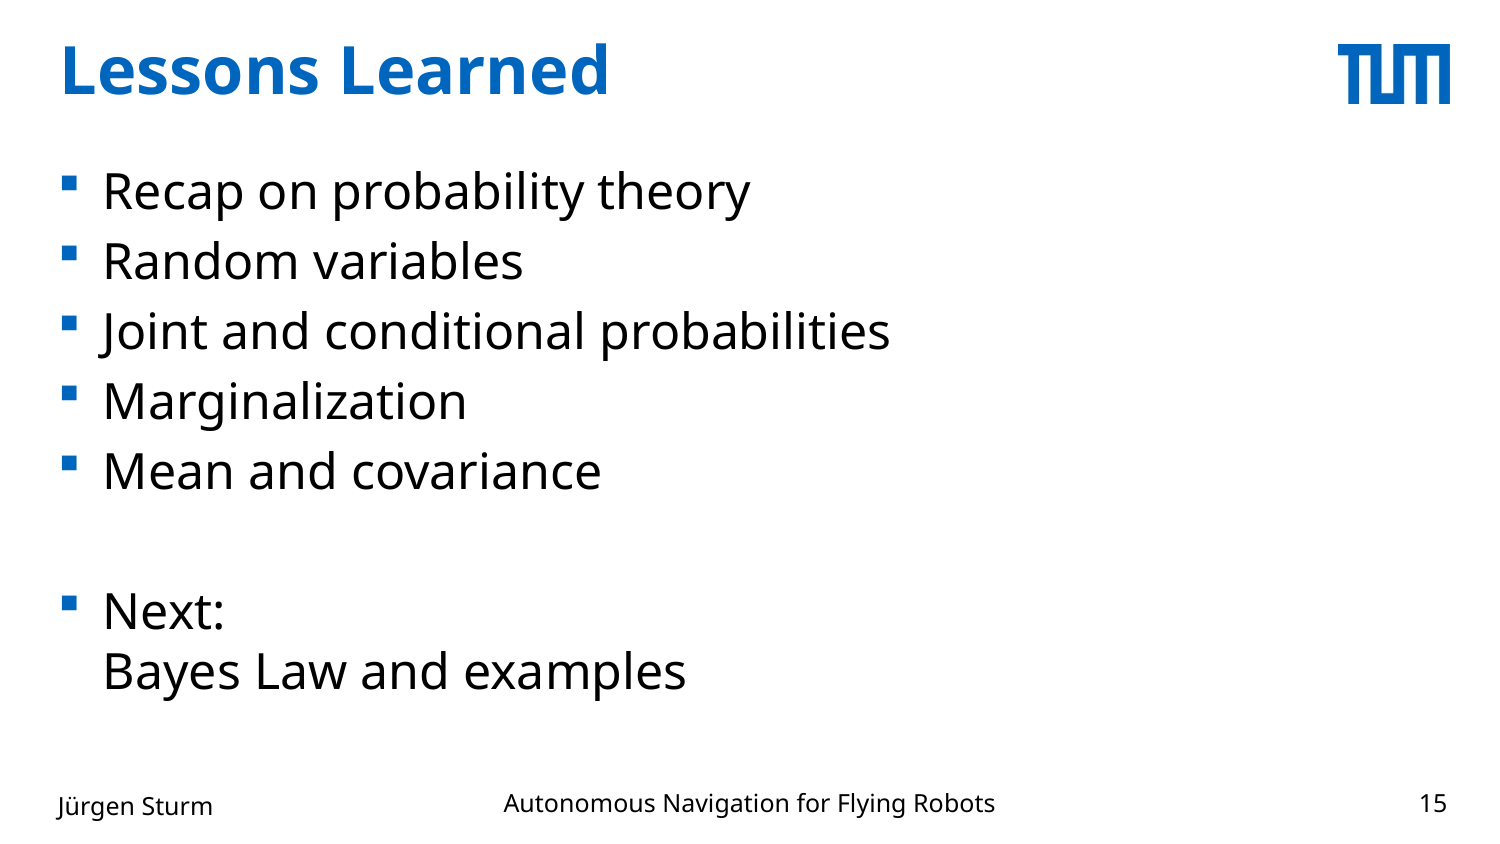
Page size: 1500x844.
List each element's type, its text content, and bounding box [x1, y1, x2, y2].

slide_number 15 [1074, 785, 1448, 825]
slide_number Jürgen Sturm [57, 785, 337, 825]
title Lessons Learned [59, 27, 1314, 110]
list Recap on probability theory Random variables Joint and conditional probabilities Marginalization Mean and covariance Next: Bayes Law and examples [57, 159, 1448, 754]
footer Autonomous Navigation for Flying Robots [337, 784, 1163, 825]
picture [1338, 44, 1450, 104]
